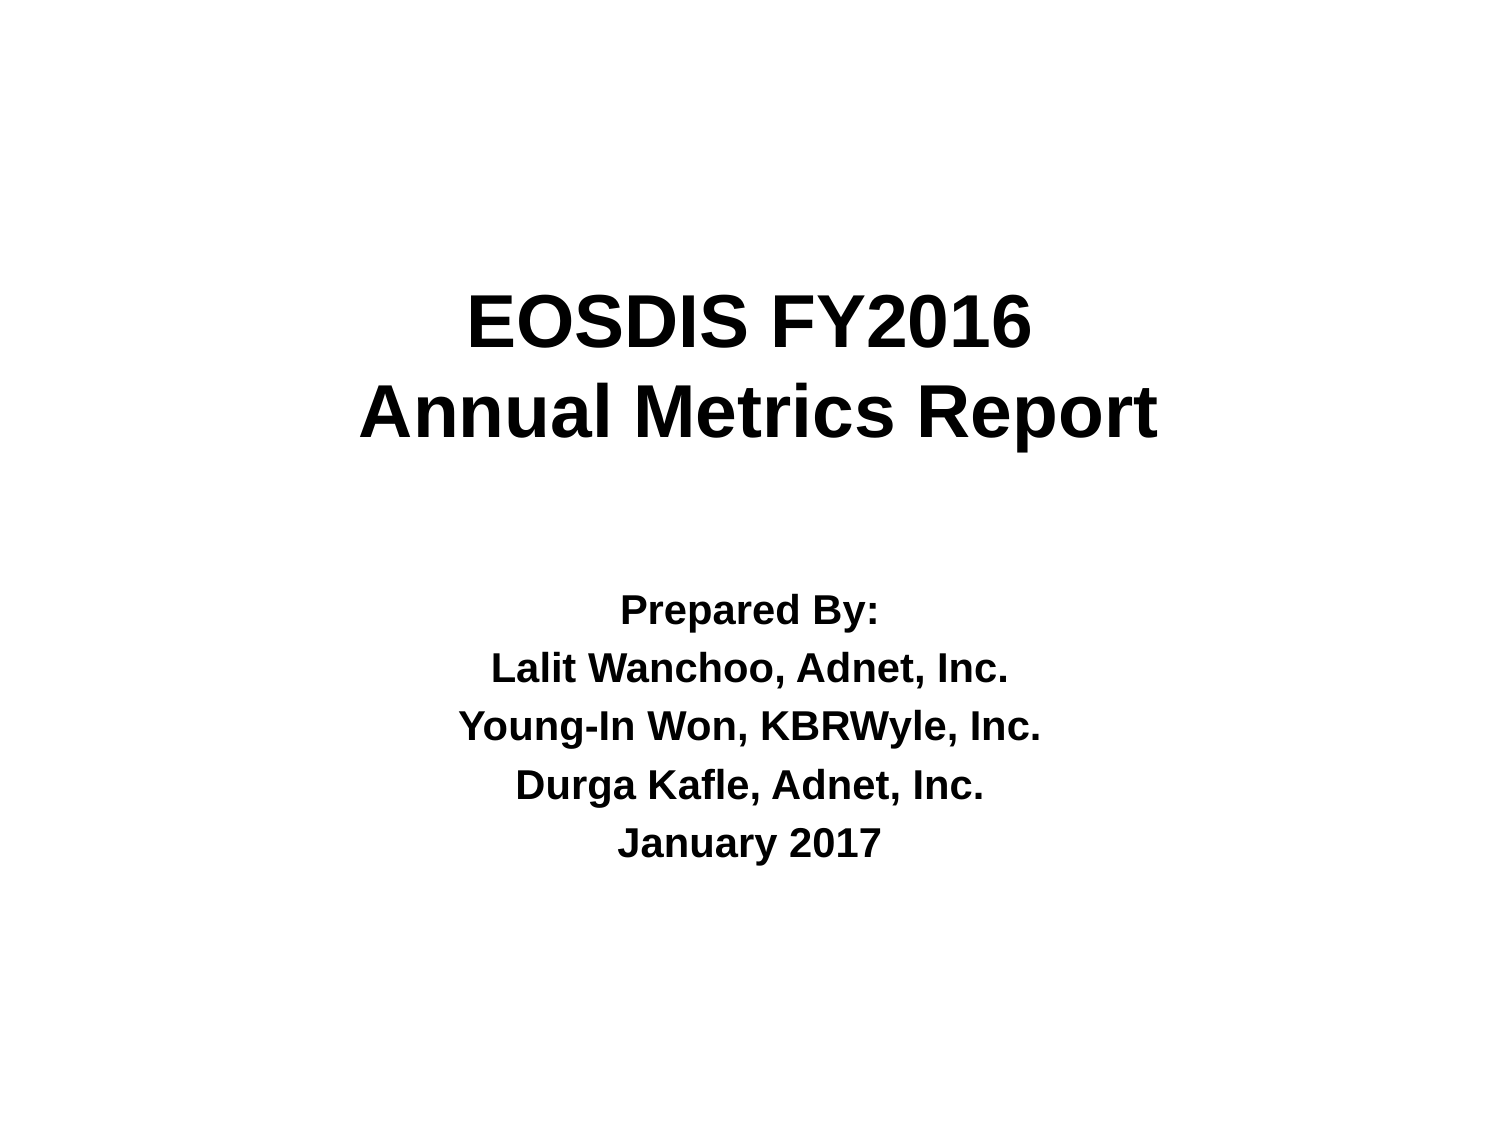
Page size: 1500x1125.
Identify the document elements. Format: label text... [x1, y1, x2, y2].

subtitle Prepared By: Lalit Wanchoo, Adnet, Inc. Young-In Won, KBRWyle, Inc. Durga Kafle, Adnet, Inc. January 2017 [224, 574, 1276, 888]
title EOSDIS FY2016 Annual Metrics Report [112, 224, 1388, 501]
